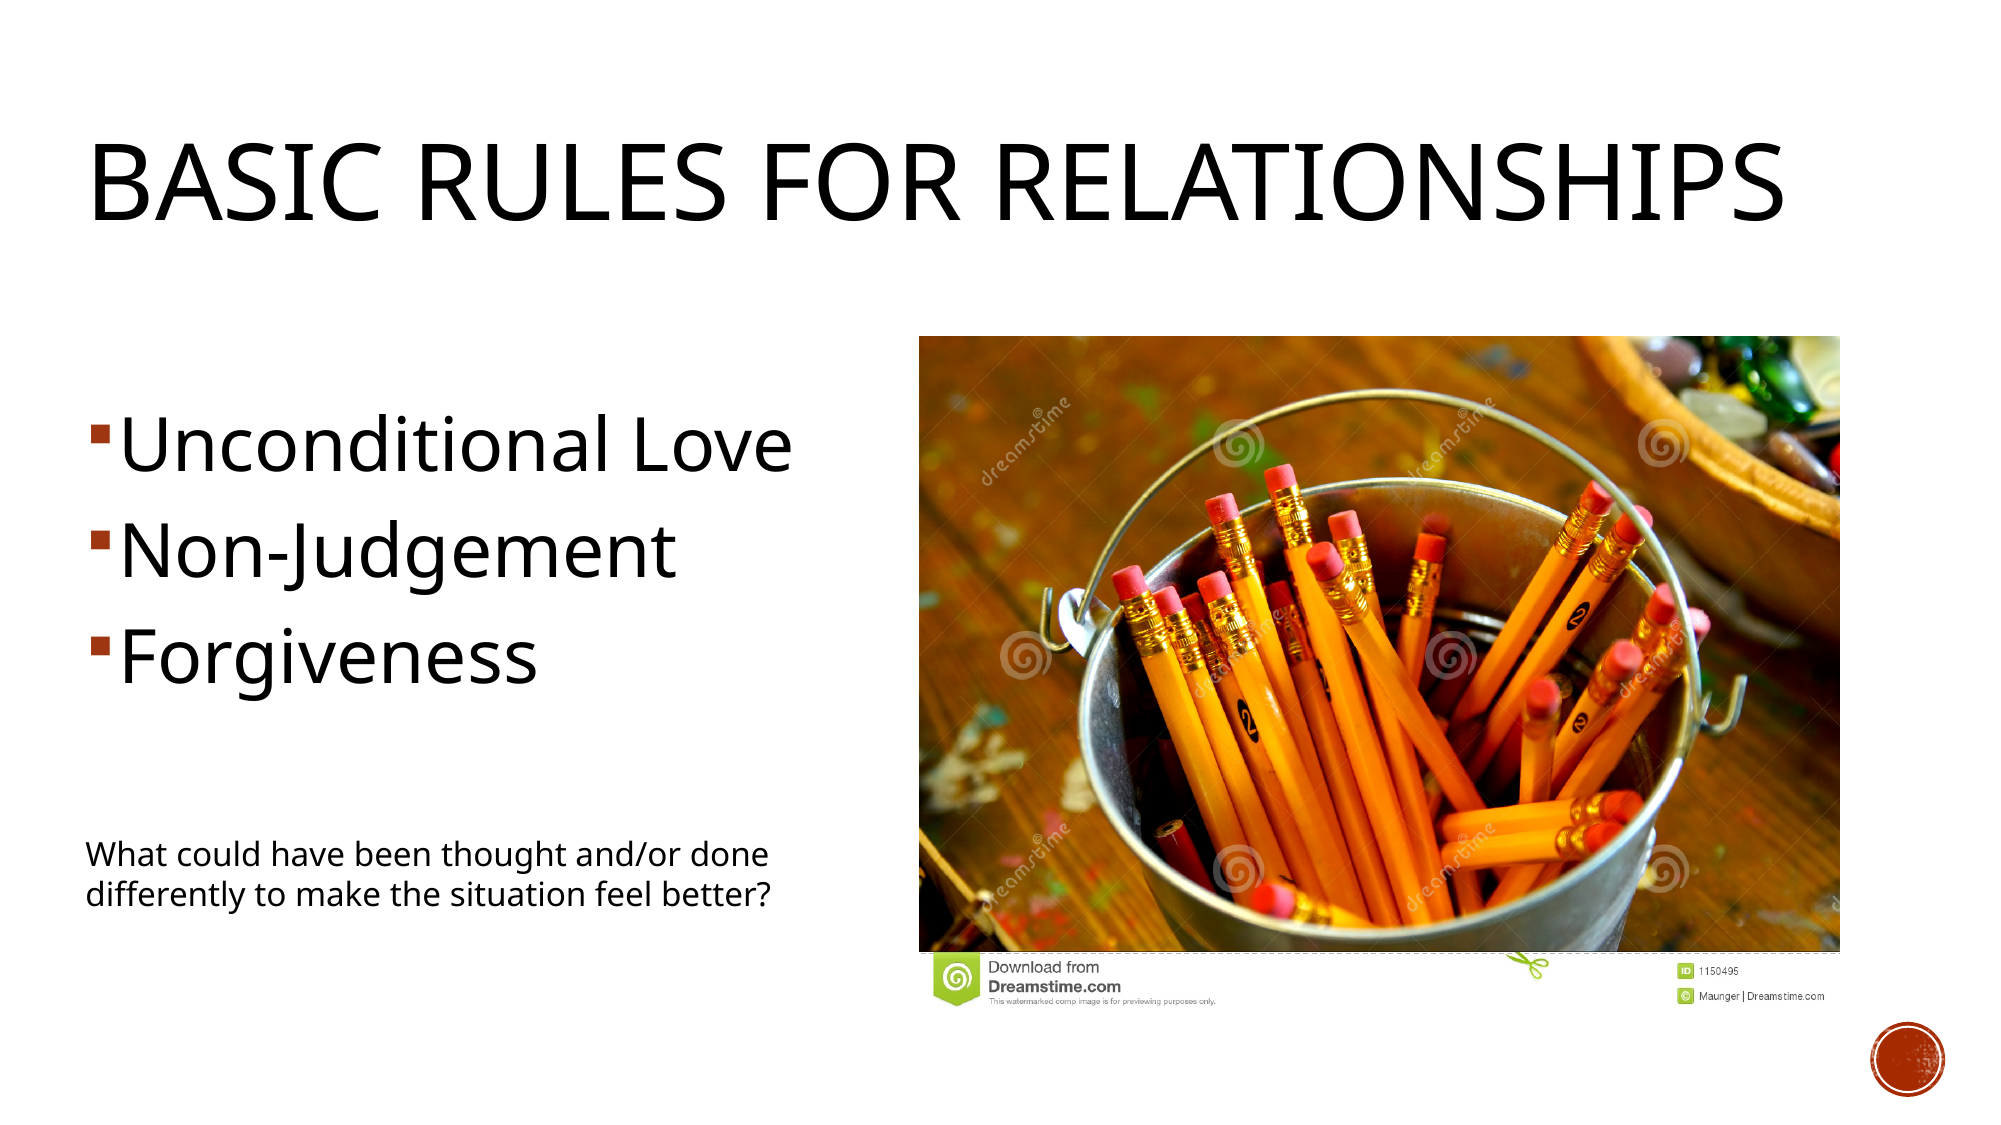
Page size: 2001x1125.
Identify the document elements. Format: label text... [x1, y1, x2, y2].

title Basic Rules for relationships [70, 66, 1840, 306]
text_box What could have been thought and/or done differently to make the situation feel better? [70, 825, 800, 921]
list Unconditional Love Non-Judgement Forgiveness [70, 399, 824, 739]
picture [919, 336, 1840, 1015]
